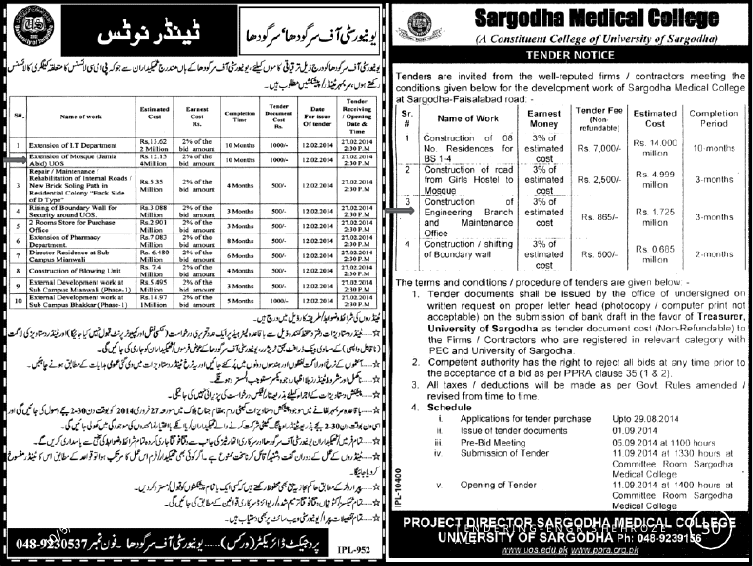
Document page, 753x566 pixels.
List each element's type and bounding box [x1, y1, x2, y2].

text_box [0, 0, 753, 566]
